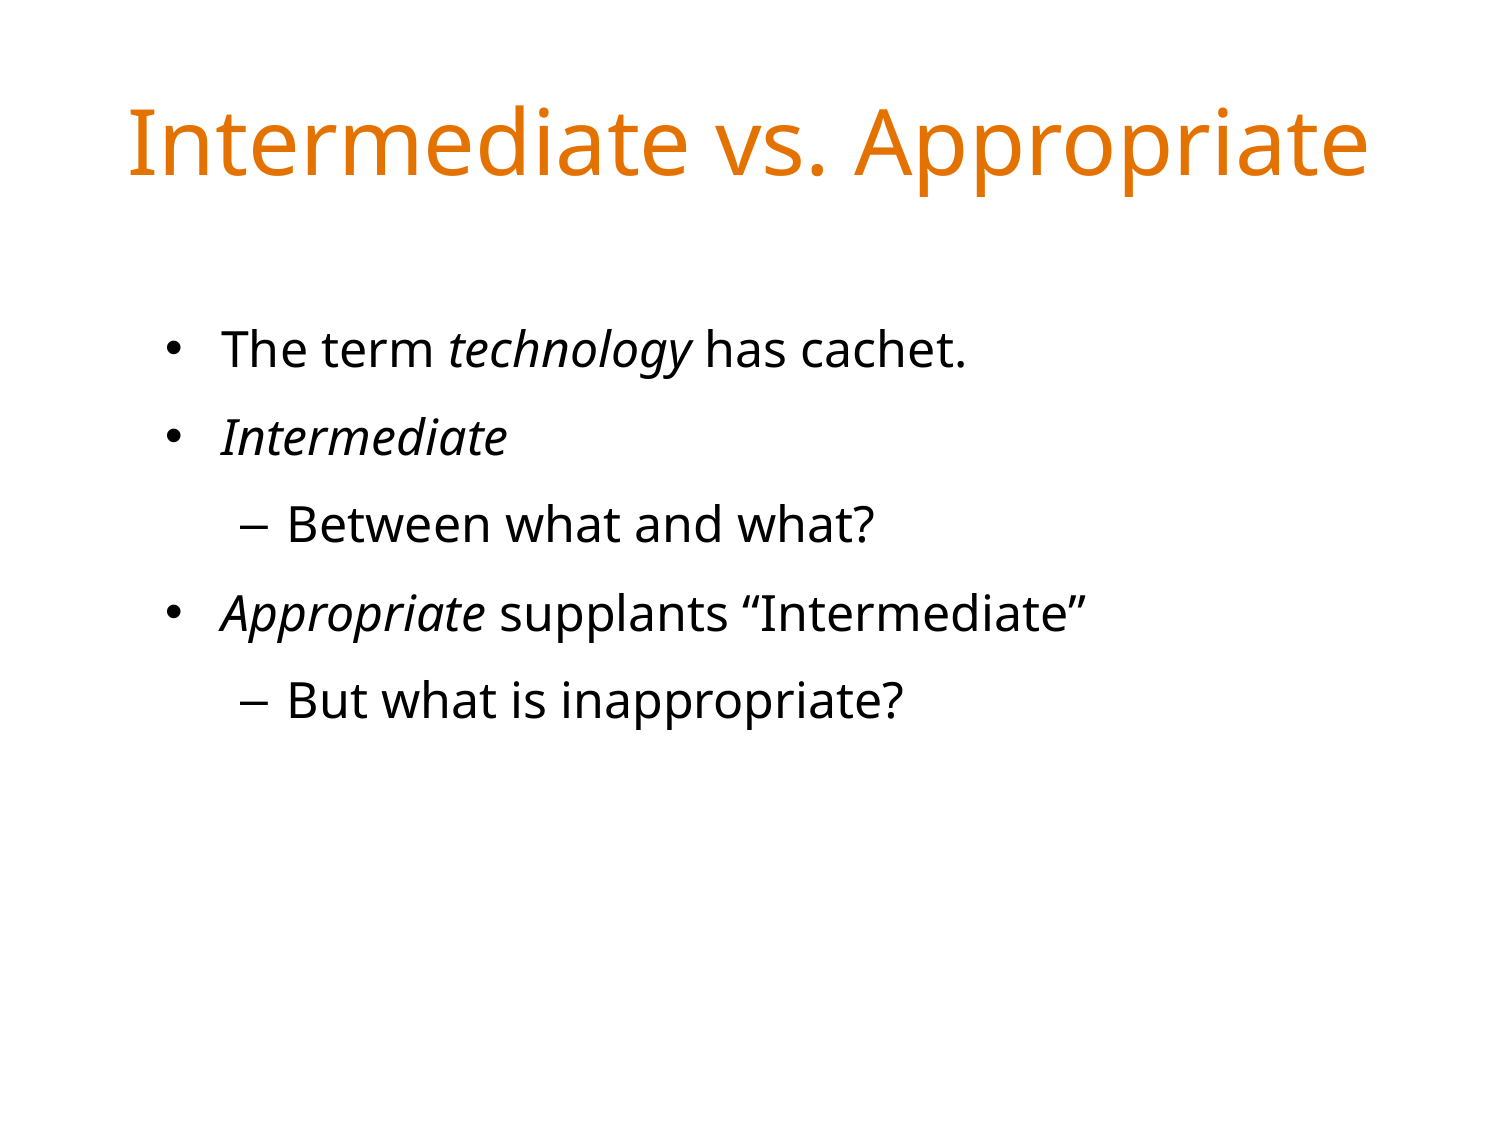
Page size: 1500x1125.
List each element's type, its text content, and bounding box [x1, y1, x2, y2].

list The term technology has cachet. Intermediate Between what and what? Appropriate supplants “Intermediate” But what is inappropriate? [150, 291, 1388, 1017]
title Intermediate vs. Appropriate [75, 45, 1425, 233]
